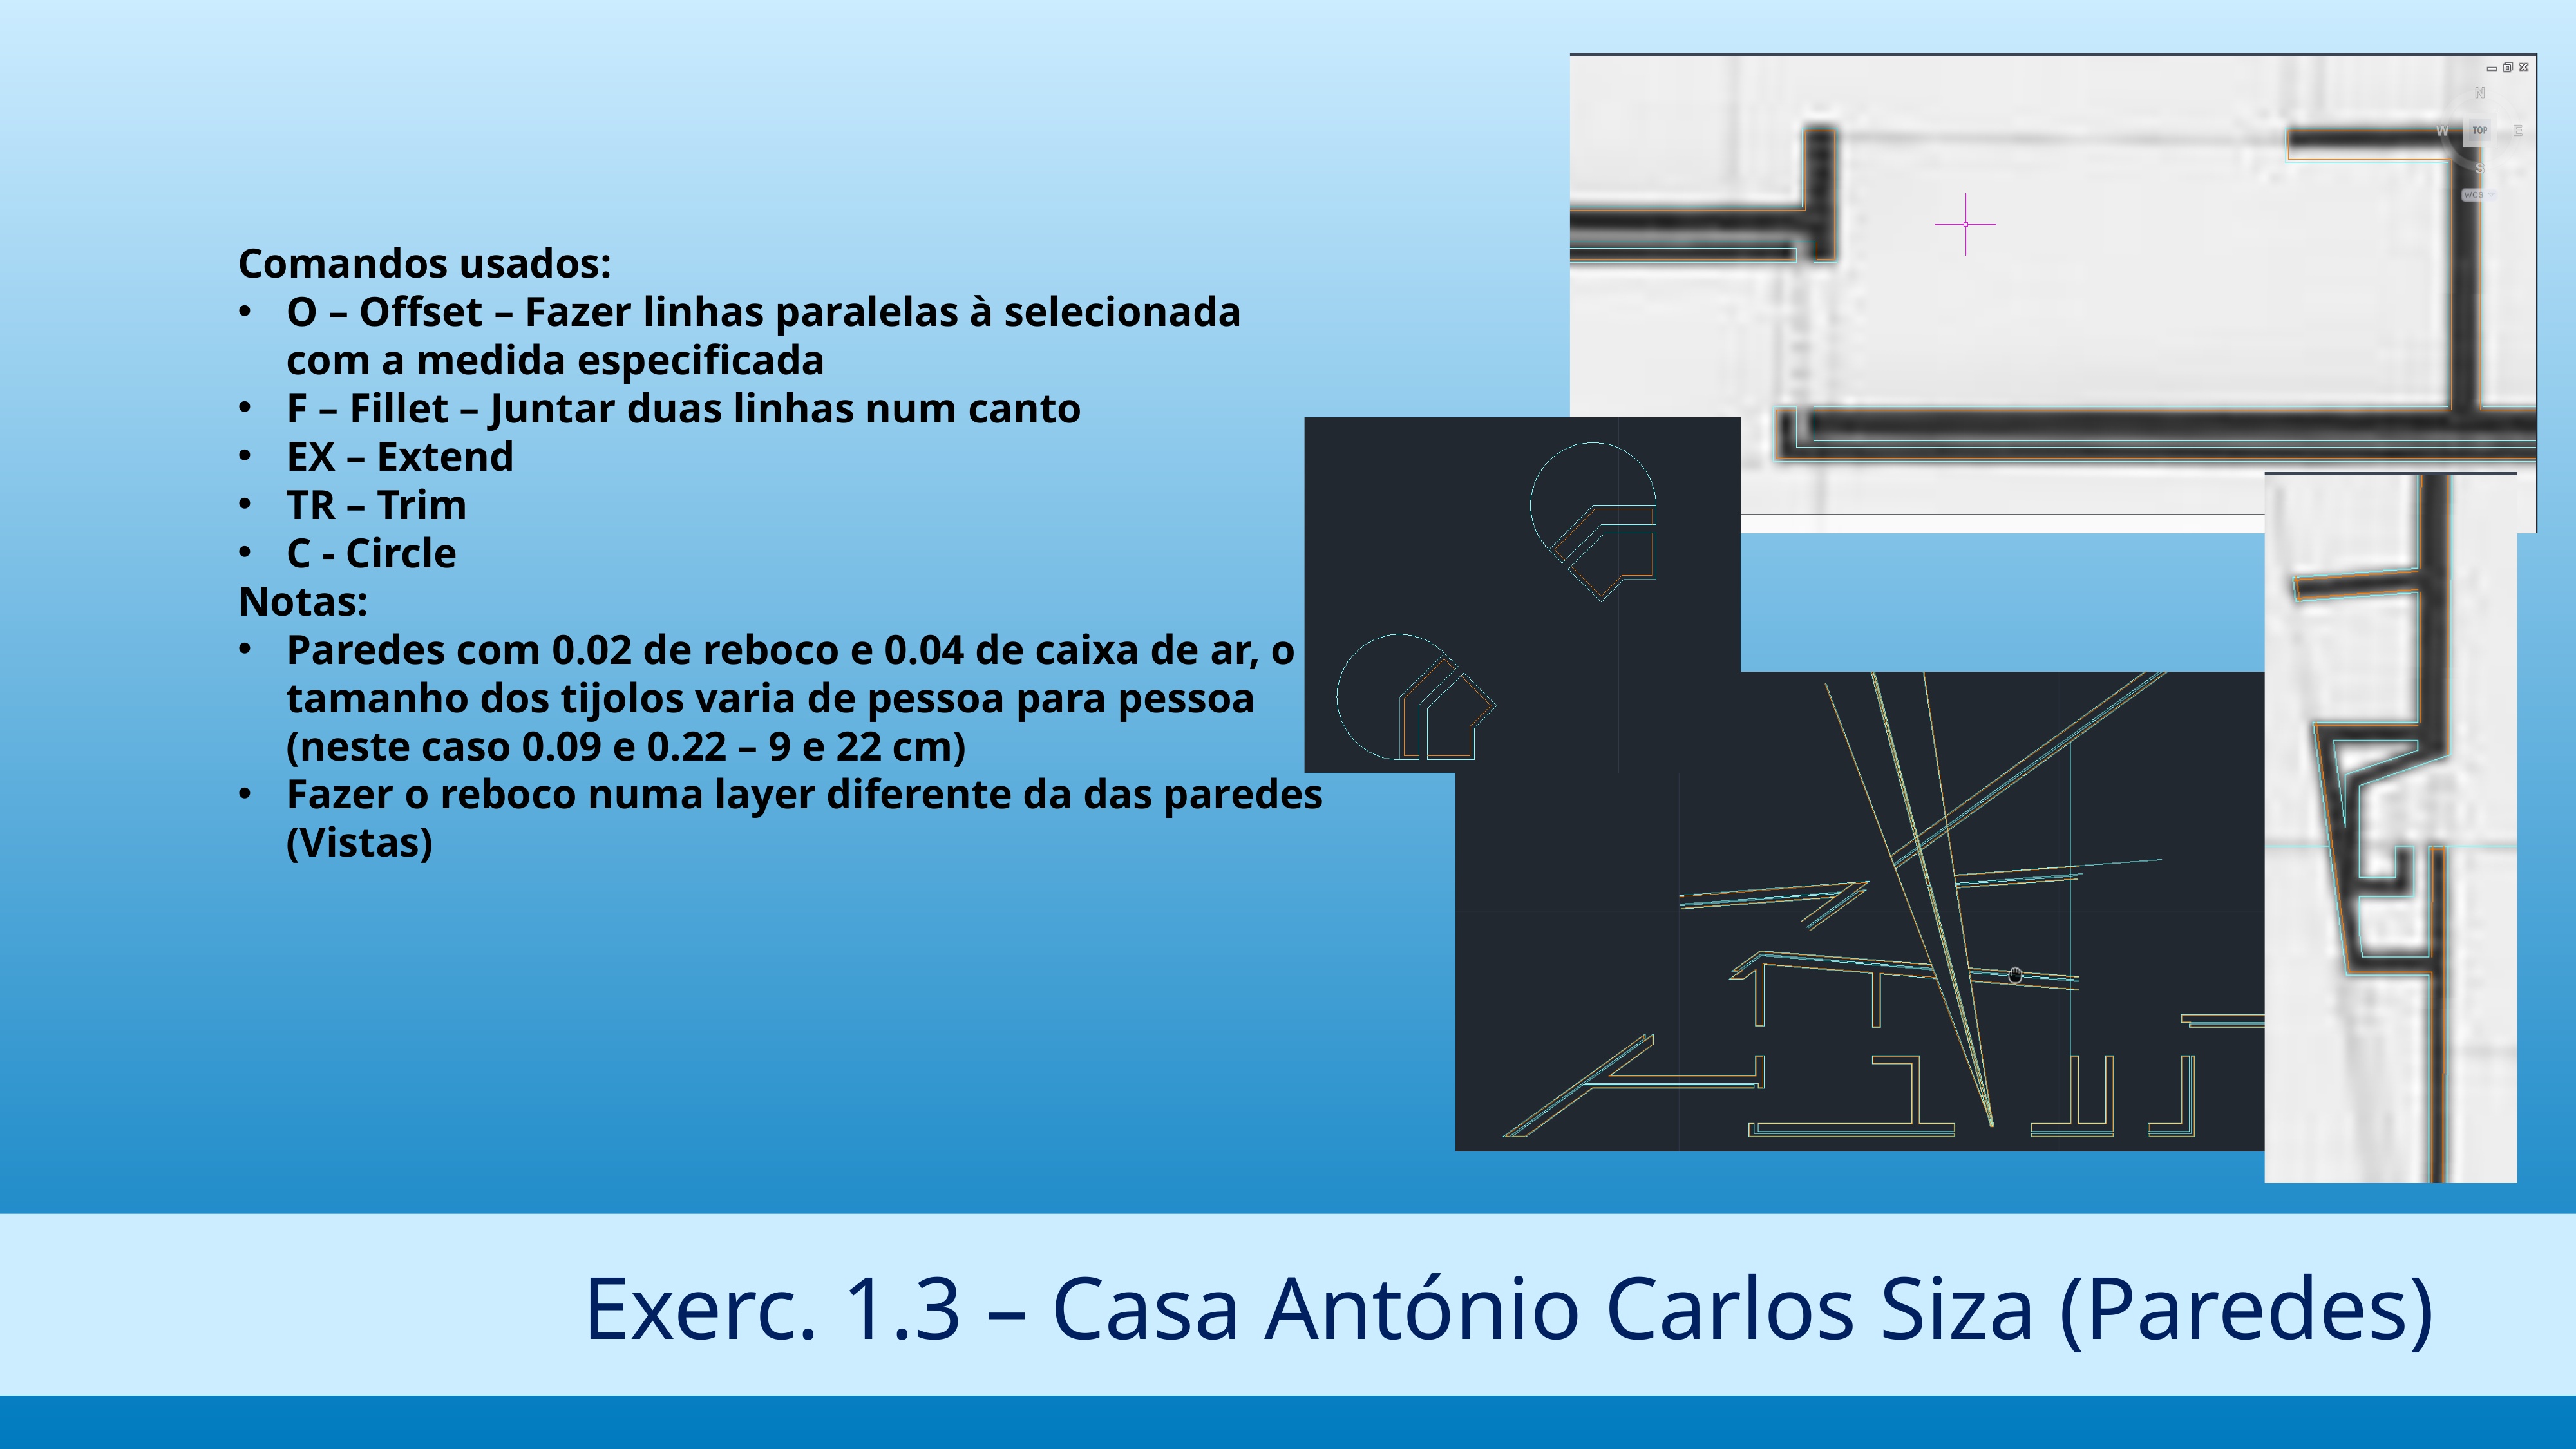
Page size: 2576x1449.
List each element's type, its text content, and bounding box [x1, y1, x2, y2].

picture [1304, 53, 2538, 1183]
text_box Exerc. 1.3 – Casa António Carlos Siza (Paredes) [0, 1213, 2576, 1396]
text_box Comandos usados: O – Offset – Fazer linhas paralelas à selecionada com a medida especificada F – Fillet – Juntar duas linhas num canto EX – Extend TR – Trim C - Circle Notas: Paredes com 0.02 de reboco e 0.04 de caixa de ar, o tamanho dos tijolos varia de pessoa para pessoa (neste caso 0.09 e 0.22 – 9 e 22 cm) Fazer o reboco numa layer diferente da das paredes (Vistas) [232, 232, 1341, 871]
